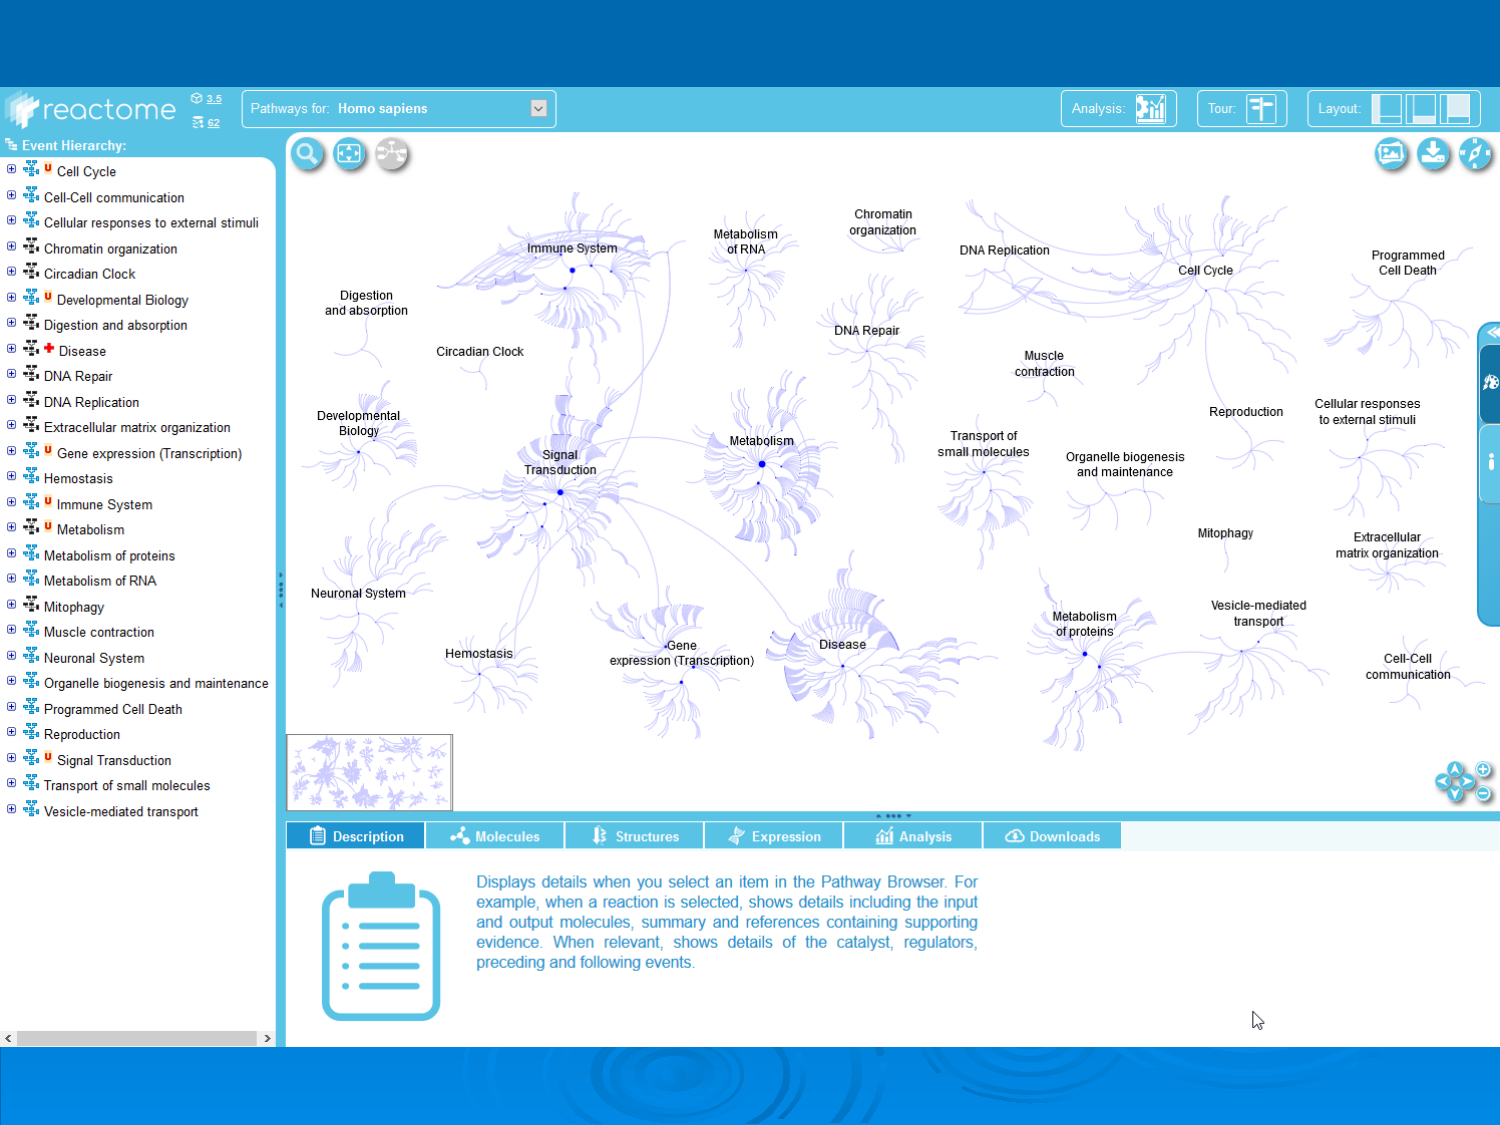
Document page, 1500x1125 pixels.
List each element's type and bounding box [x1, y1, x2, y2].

picture [0, 87, 1500, 1048]
